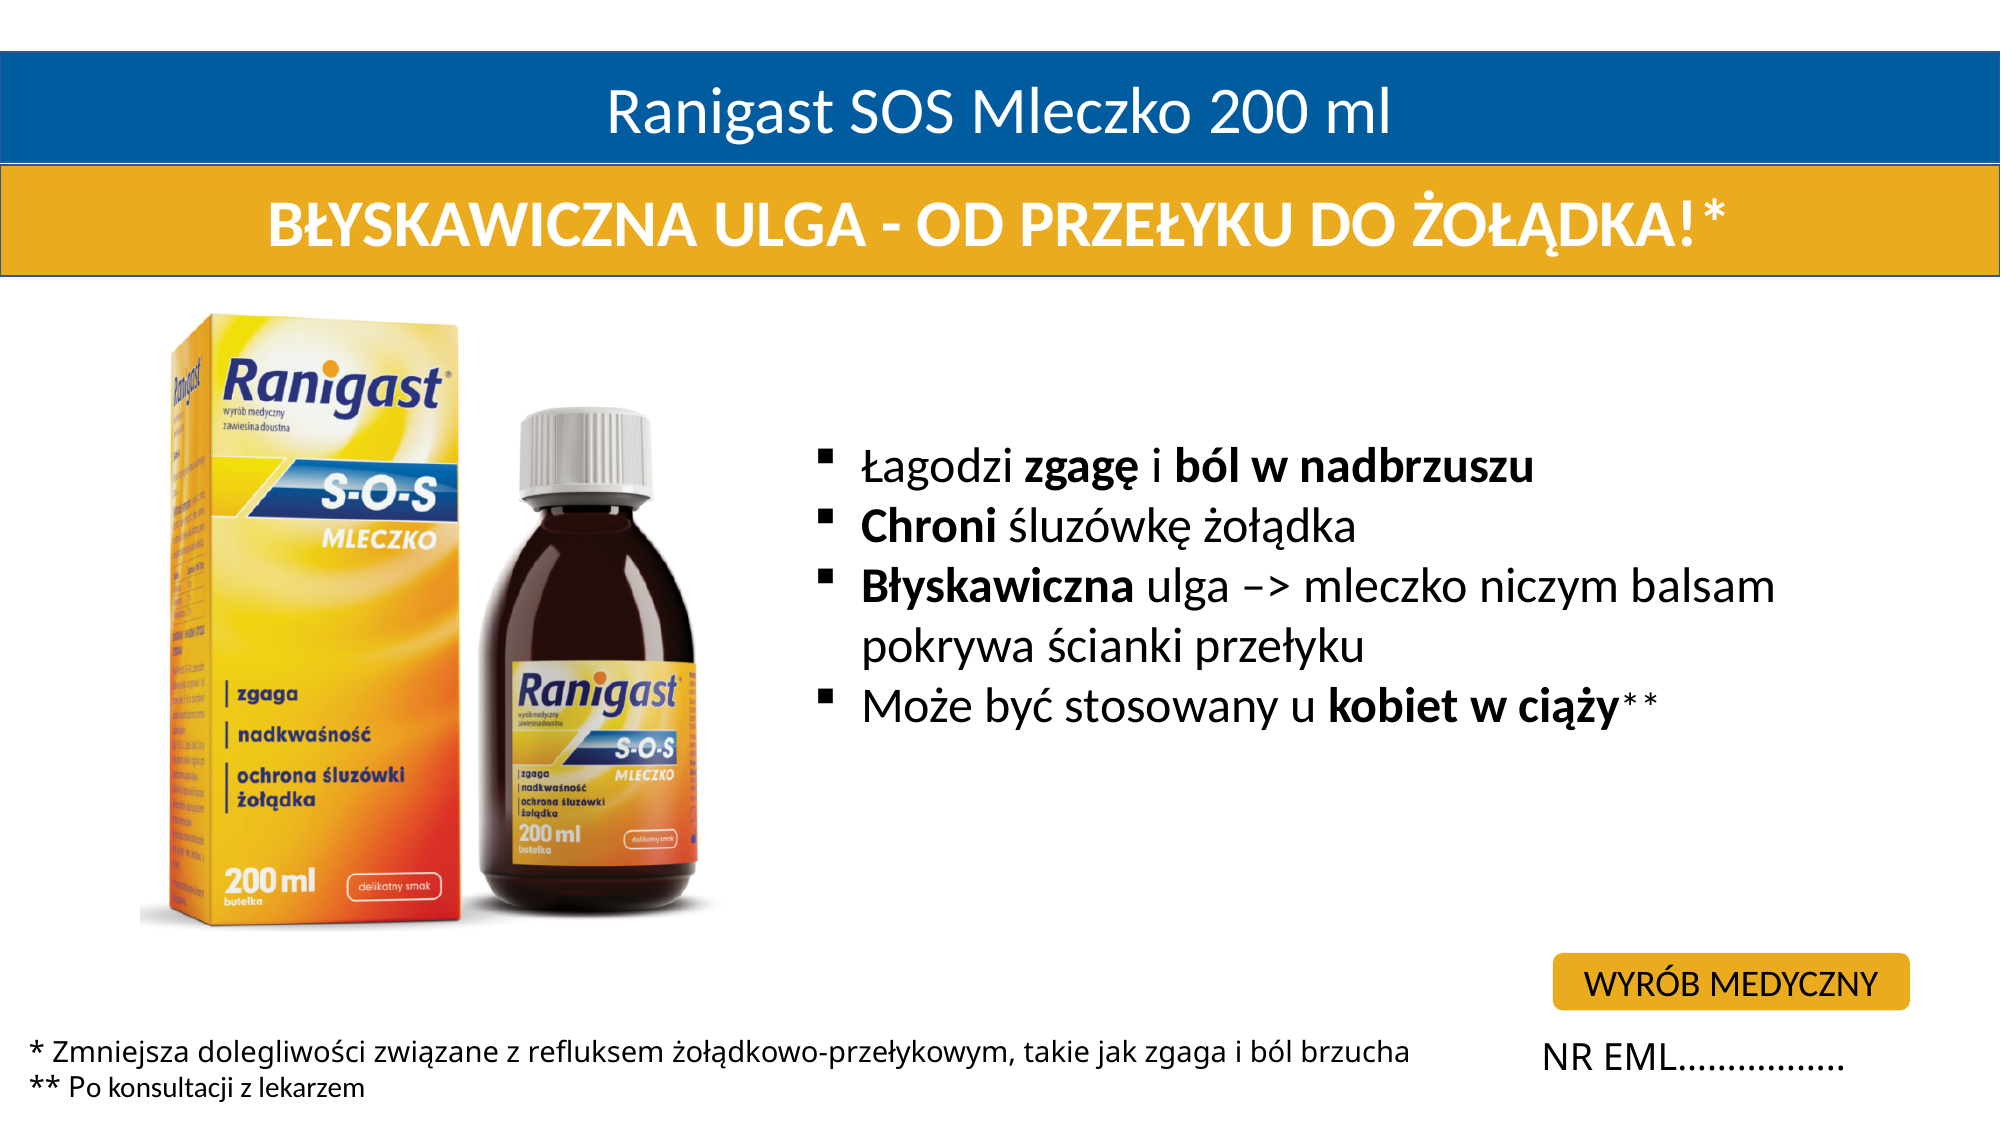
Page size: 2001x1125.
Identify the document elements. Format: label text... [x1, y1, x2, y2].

text_box WYRÓB MEDYCZNY [1551, 951, 1911, 1012]
text_box NR EML…………….. [1775, 1025, 1862, 1086]
text_box BŁYSKAWICZNA ULGA - OD PRZEŁYKU DO ŻOŁĄDKA!* [0, 164, 2000, 277]
picture [140, 289, 738, 959]
text_box Łagodzi zgagę i ból w nadbrzuszu Chroni śluzówkę żołądka Błyskawiczna ulga –> mleczko niczym balsam pokrywa ścianki przełyku Może być stosowany u kobiet w ciąży** [799, 424, 1963, 800]
text_box * Zmniejsza dolegliwości związane z refluksem żołądkowo-przełykowym, takie jak zgaga i ból brzucha ** Po konsultacji z lekarzem [13, 1025, 1775, 1125]
text_box Ranigast SOS Mleczko 200 ml [0, 51, 2000, 163]
